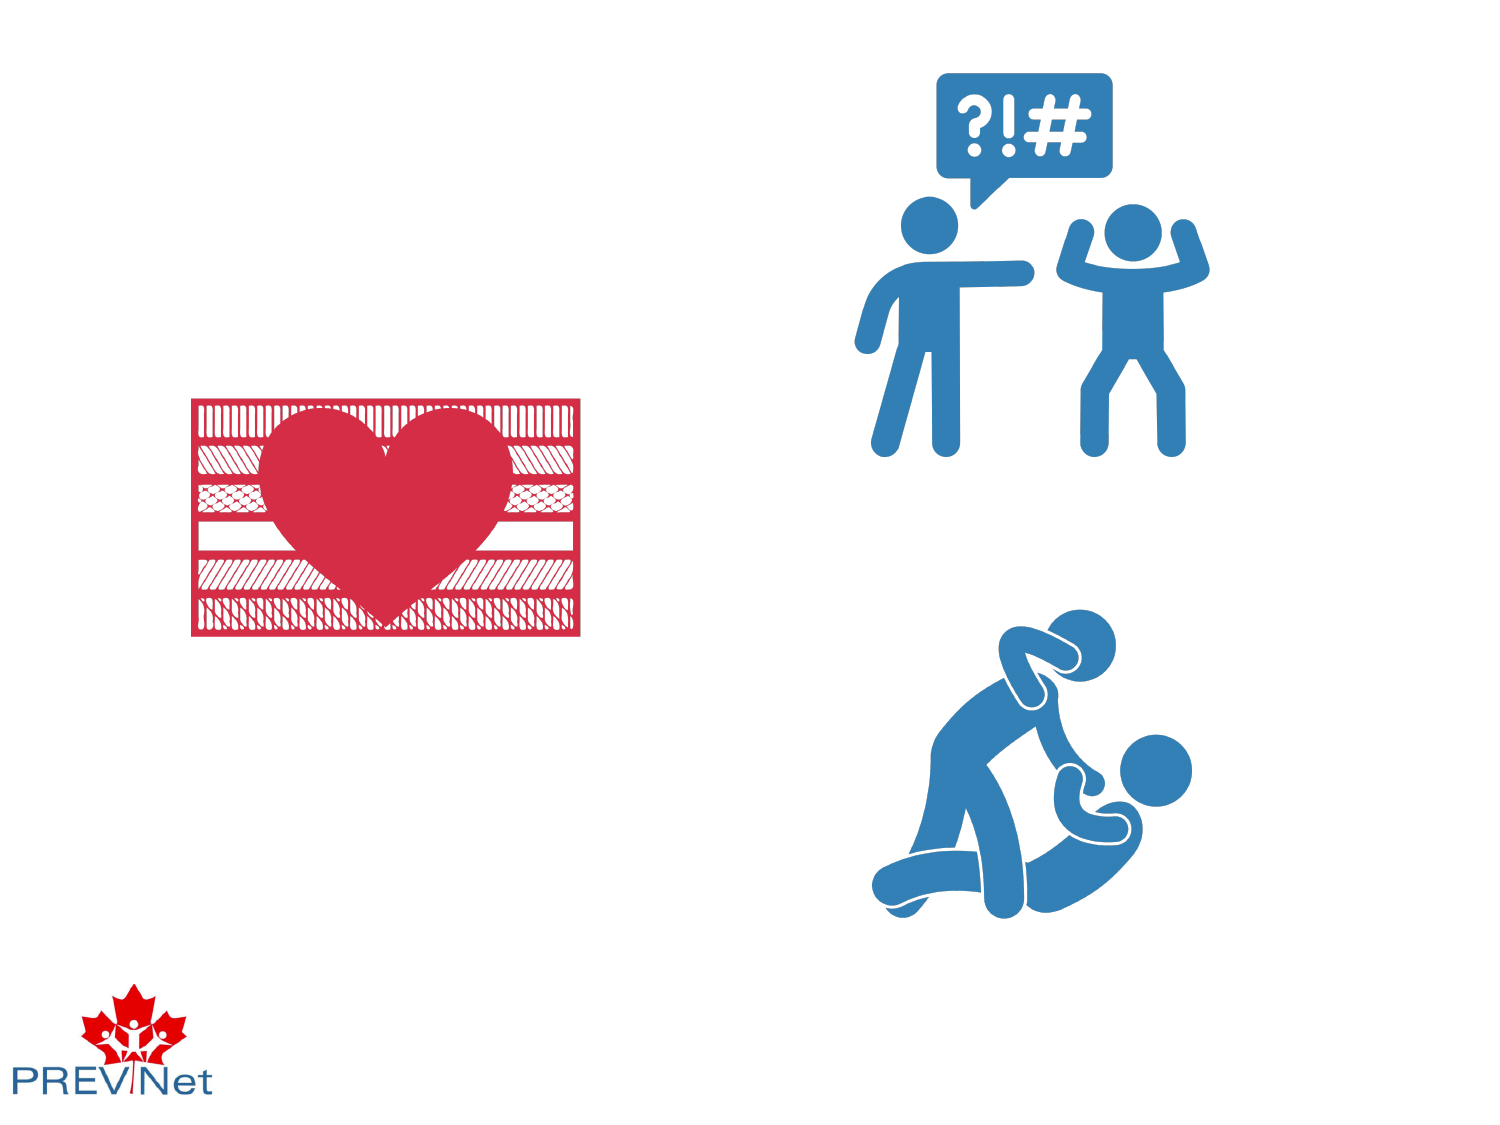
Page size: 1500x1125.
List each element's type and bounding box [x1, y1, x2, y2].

picture [872, 604, 1192, 924]
picture [830, 63, 1234, 467]
picture [4, 957, 222, 1112]
picture [174, 306, 598, 729]
